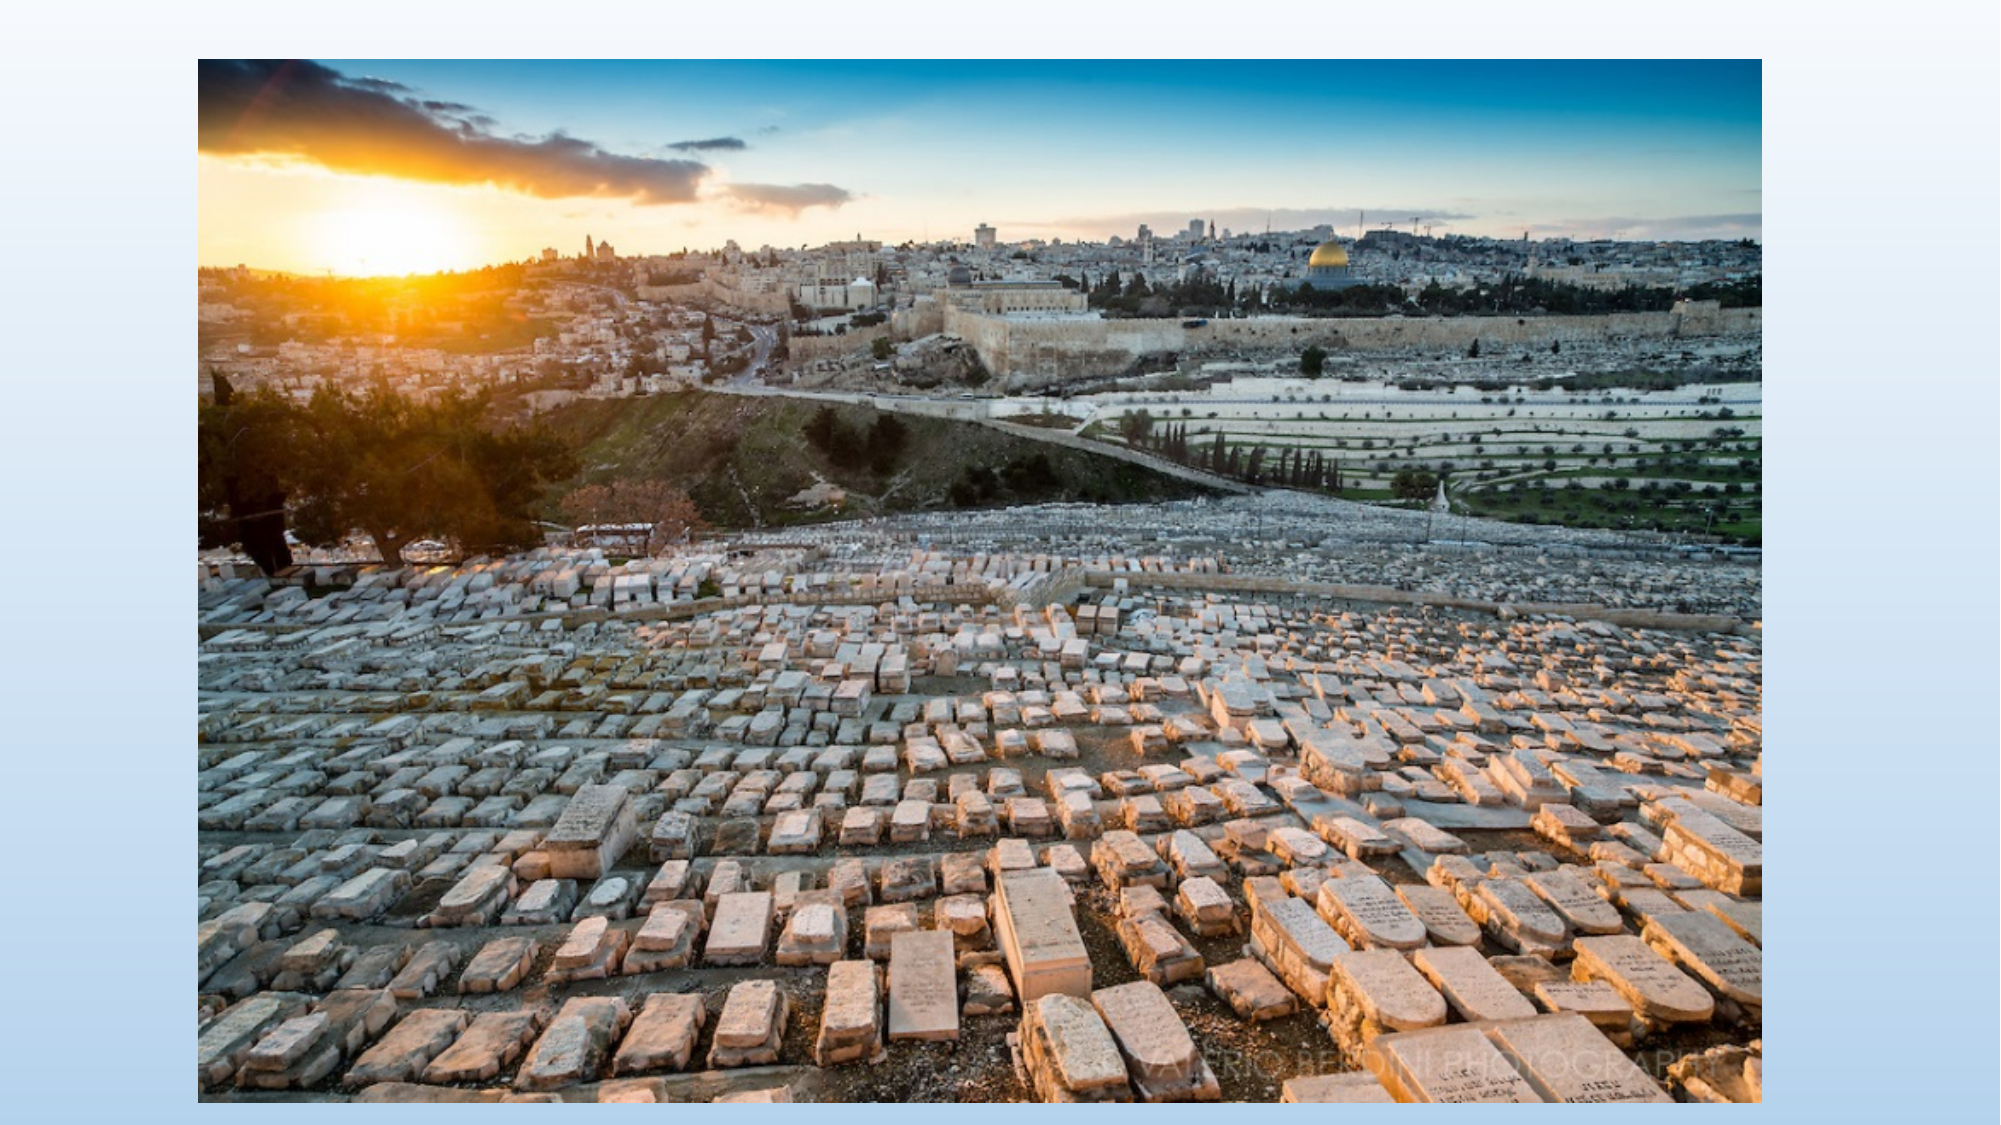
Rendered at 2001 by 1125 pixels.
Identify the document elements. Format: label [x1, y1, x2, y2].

list [198, 59, 1762, 1103]
